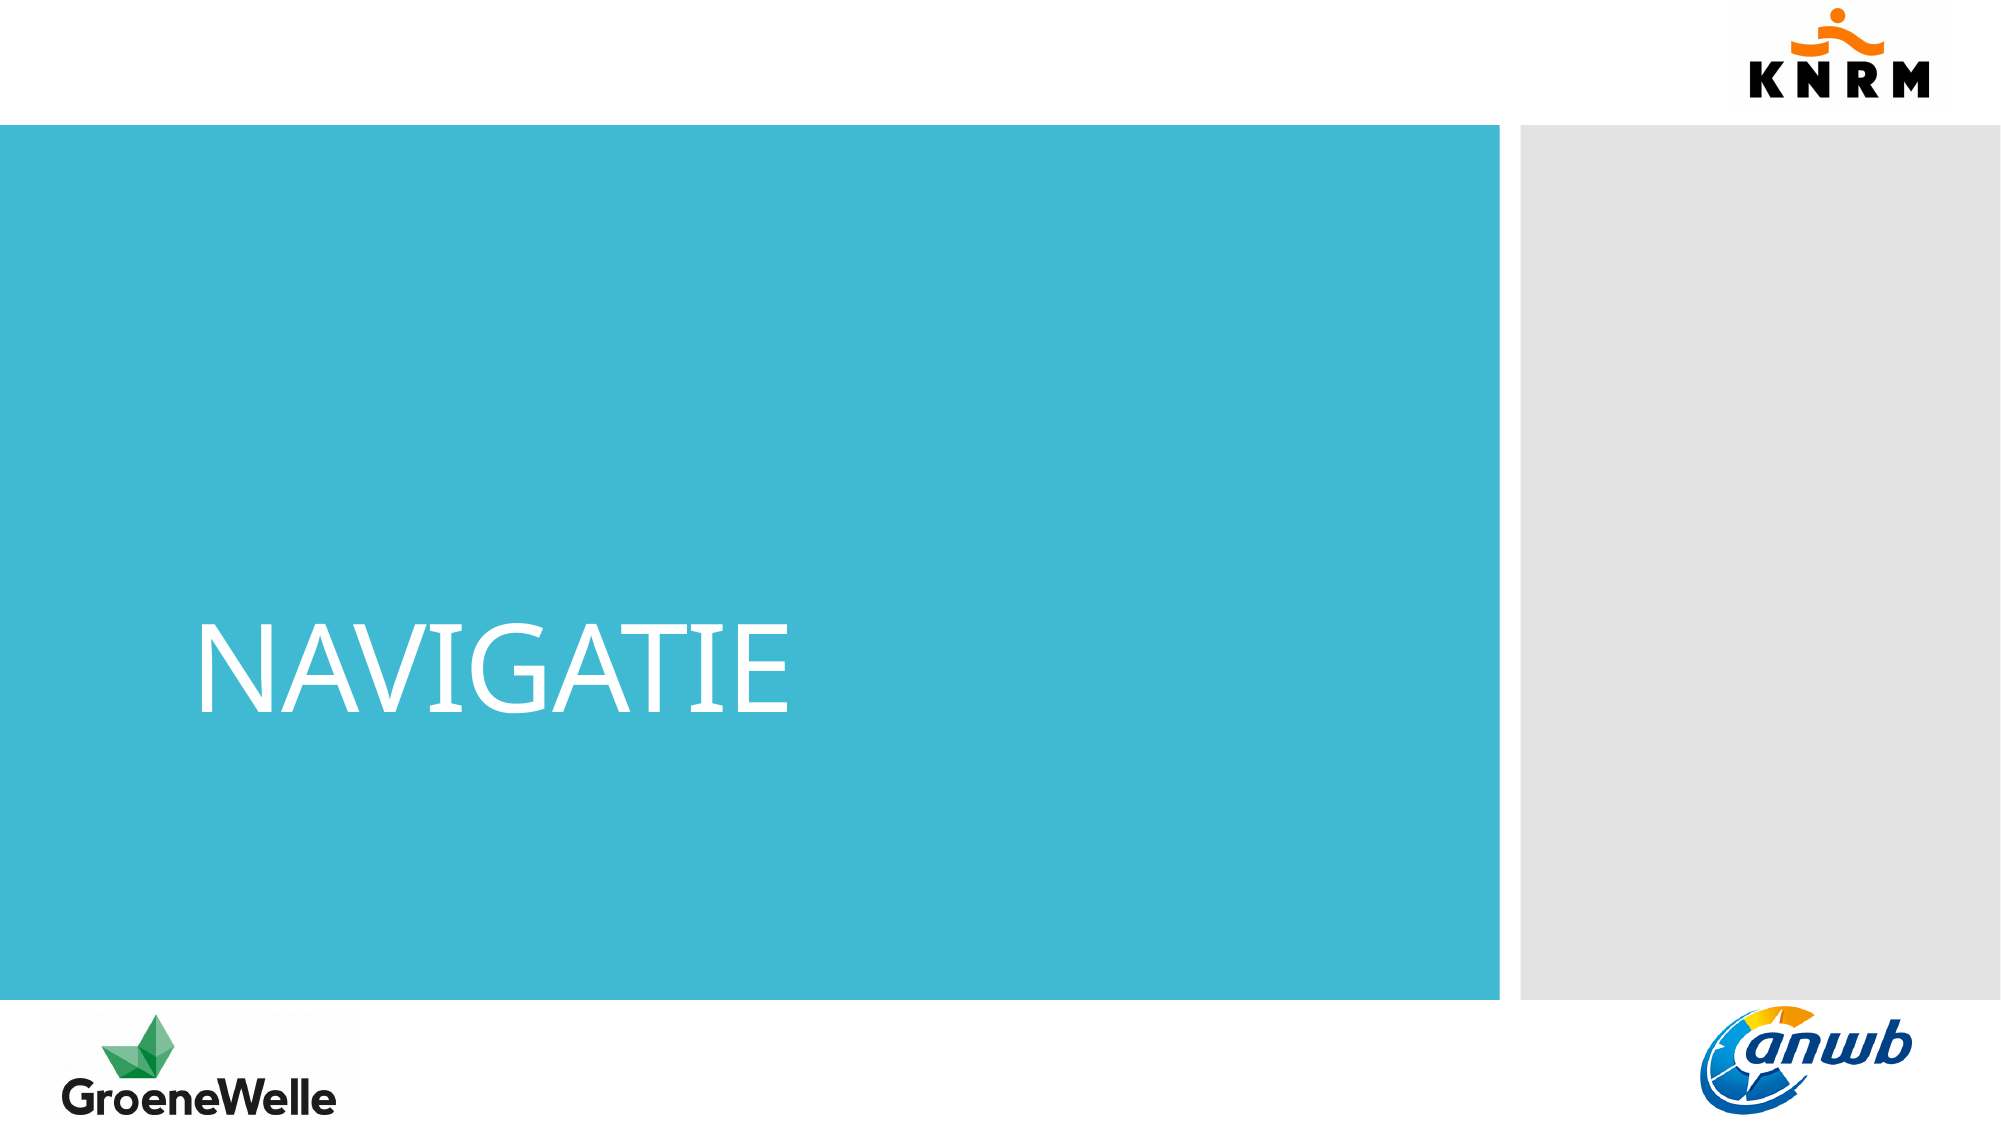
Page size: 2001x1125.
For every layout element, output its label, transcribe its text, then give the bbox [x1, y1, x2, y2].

picture [1688, 985, 1912, 1125]
picture [39, 1011, 359, 1118]
title NAVIGATIE [175, 213, 1376, 747]
picture [1731, 0, 1949, 113]
